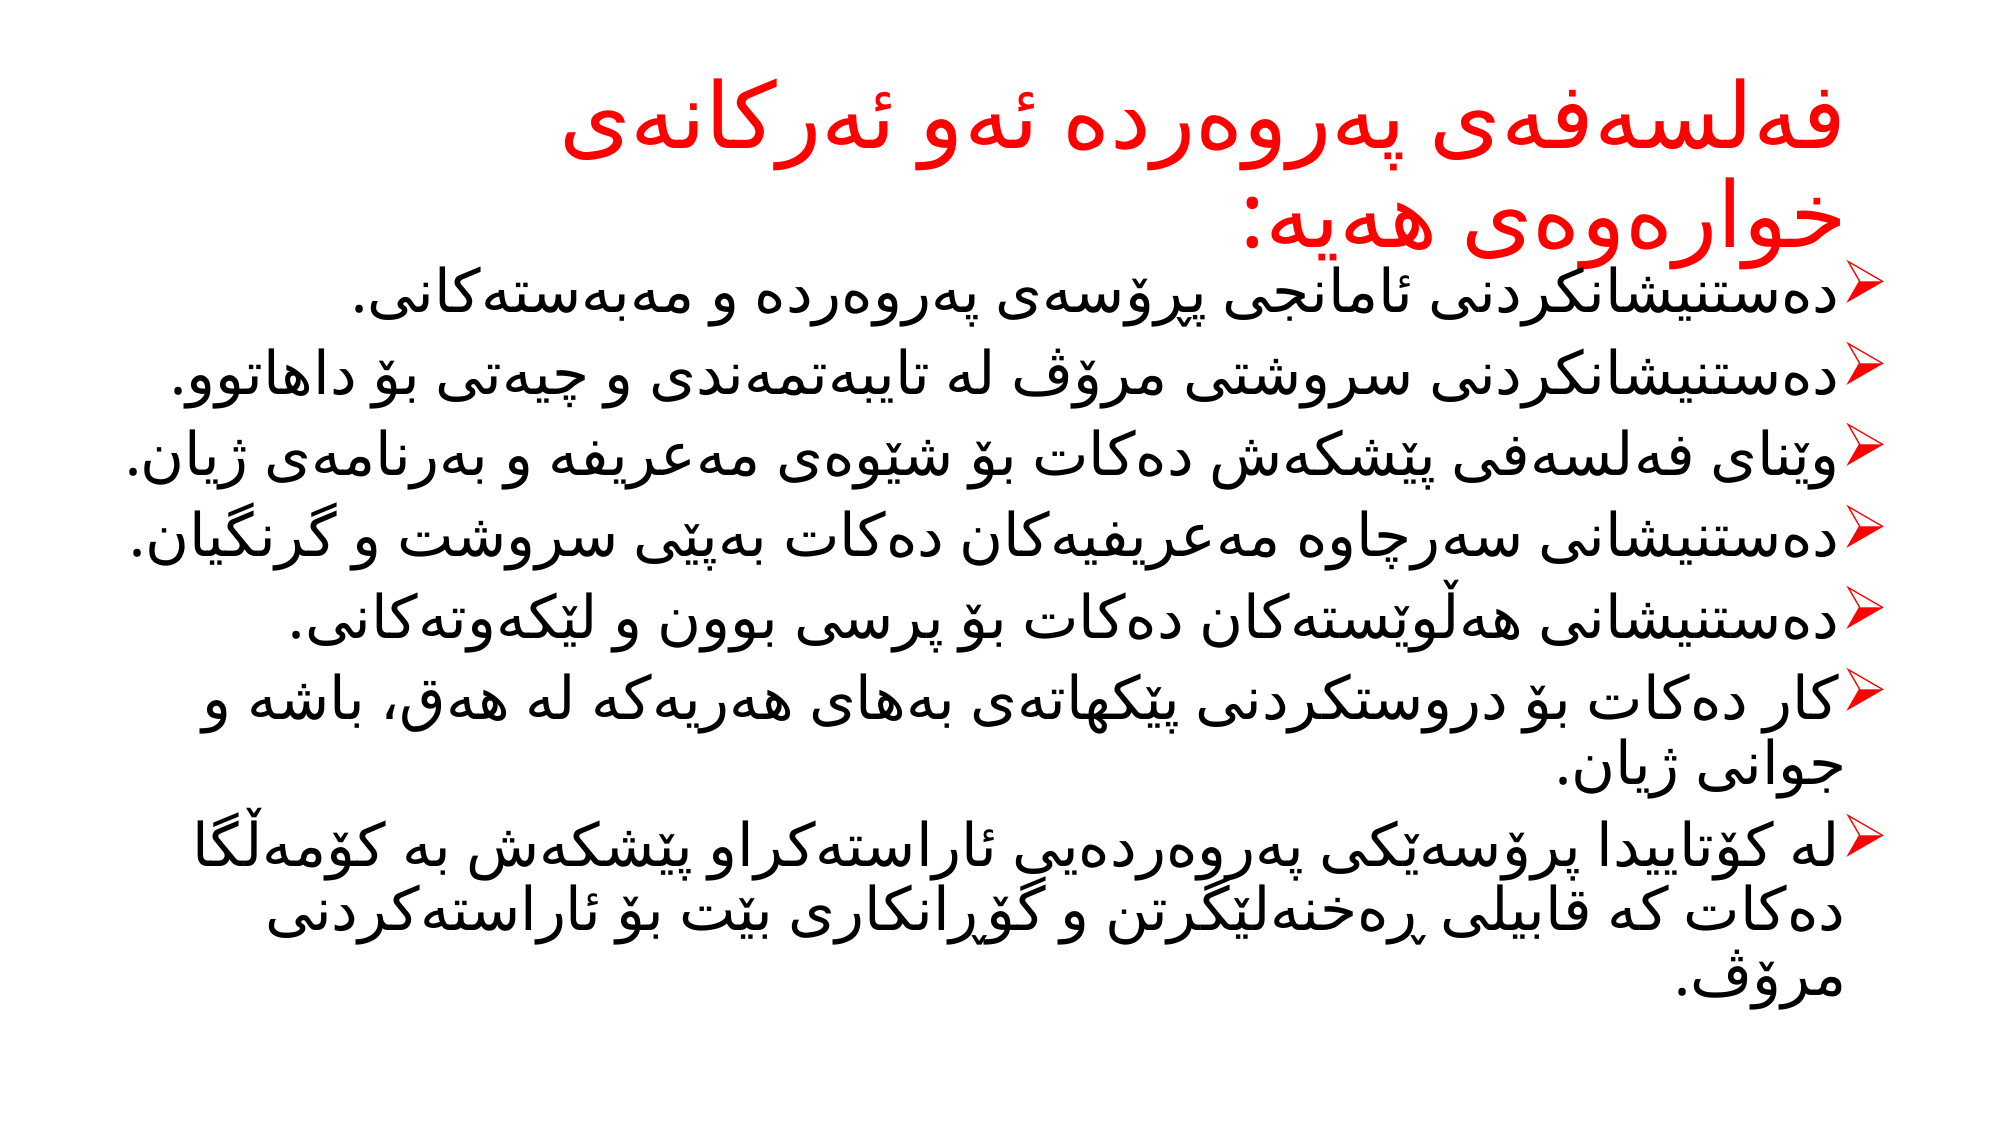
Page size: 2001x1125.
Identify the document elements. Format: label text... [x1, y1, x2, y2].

title فەلسەفەی پەروەردە ئەو ئەرکانەی خوارەوەی هەیە: [137, 59, 1863, 253]
list دەستنیشانکردنی ئامانجی پڕۆسەی پەروەردە و مەبەستەکانی. دەستنیشانکردنی سروشتی مرۆڤ لە تایبەتمەندی و چیەتی بۆ داهاتوو. وێنای فەلسەفی پێشکەش دەکات بۆ شێوەی مەعریفە و بەرنامەی ژیان. دەستنیشانی سەرچاوە مەعریفیەکان دەکات بەپێی سروشت و گرنگیان. دەستنیشانی هەڵوێستەکان دەکات بۆ پرسی بوون و لێکەوتەکانی. کار دەکات بۆ دروستکردنی پێکهاتەی بەهای هەریەکە لە هەق، باشە و جوانی ژیان. لە کۆتاییدا پرۆسەێکی پەروەردەیی ئاراستەکراو پێشکەش بە کۆمەڵگا دەکات کە قابیلی ڕەخنەلێگرتن و گۆڕانکاری بێت بۆ ئاراستەکردنی مرۆڤ. [105, 253, 1895, 1019]
